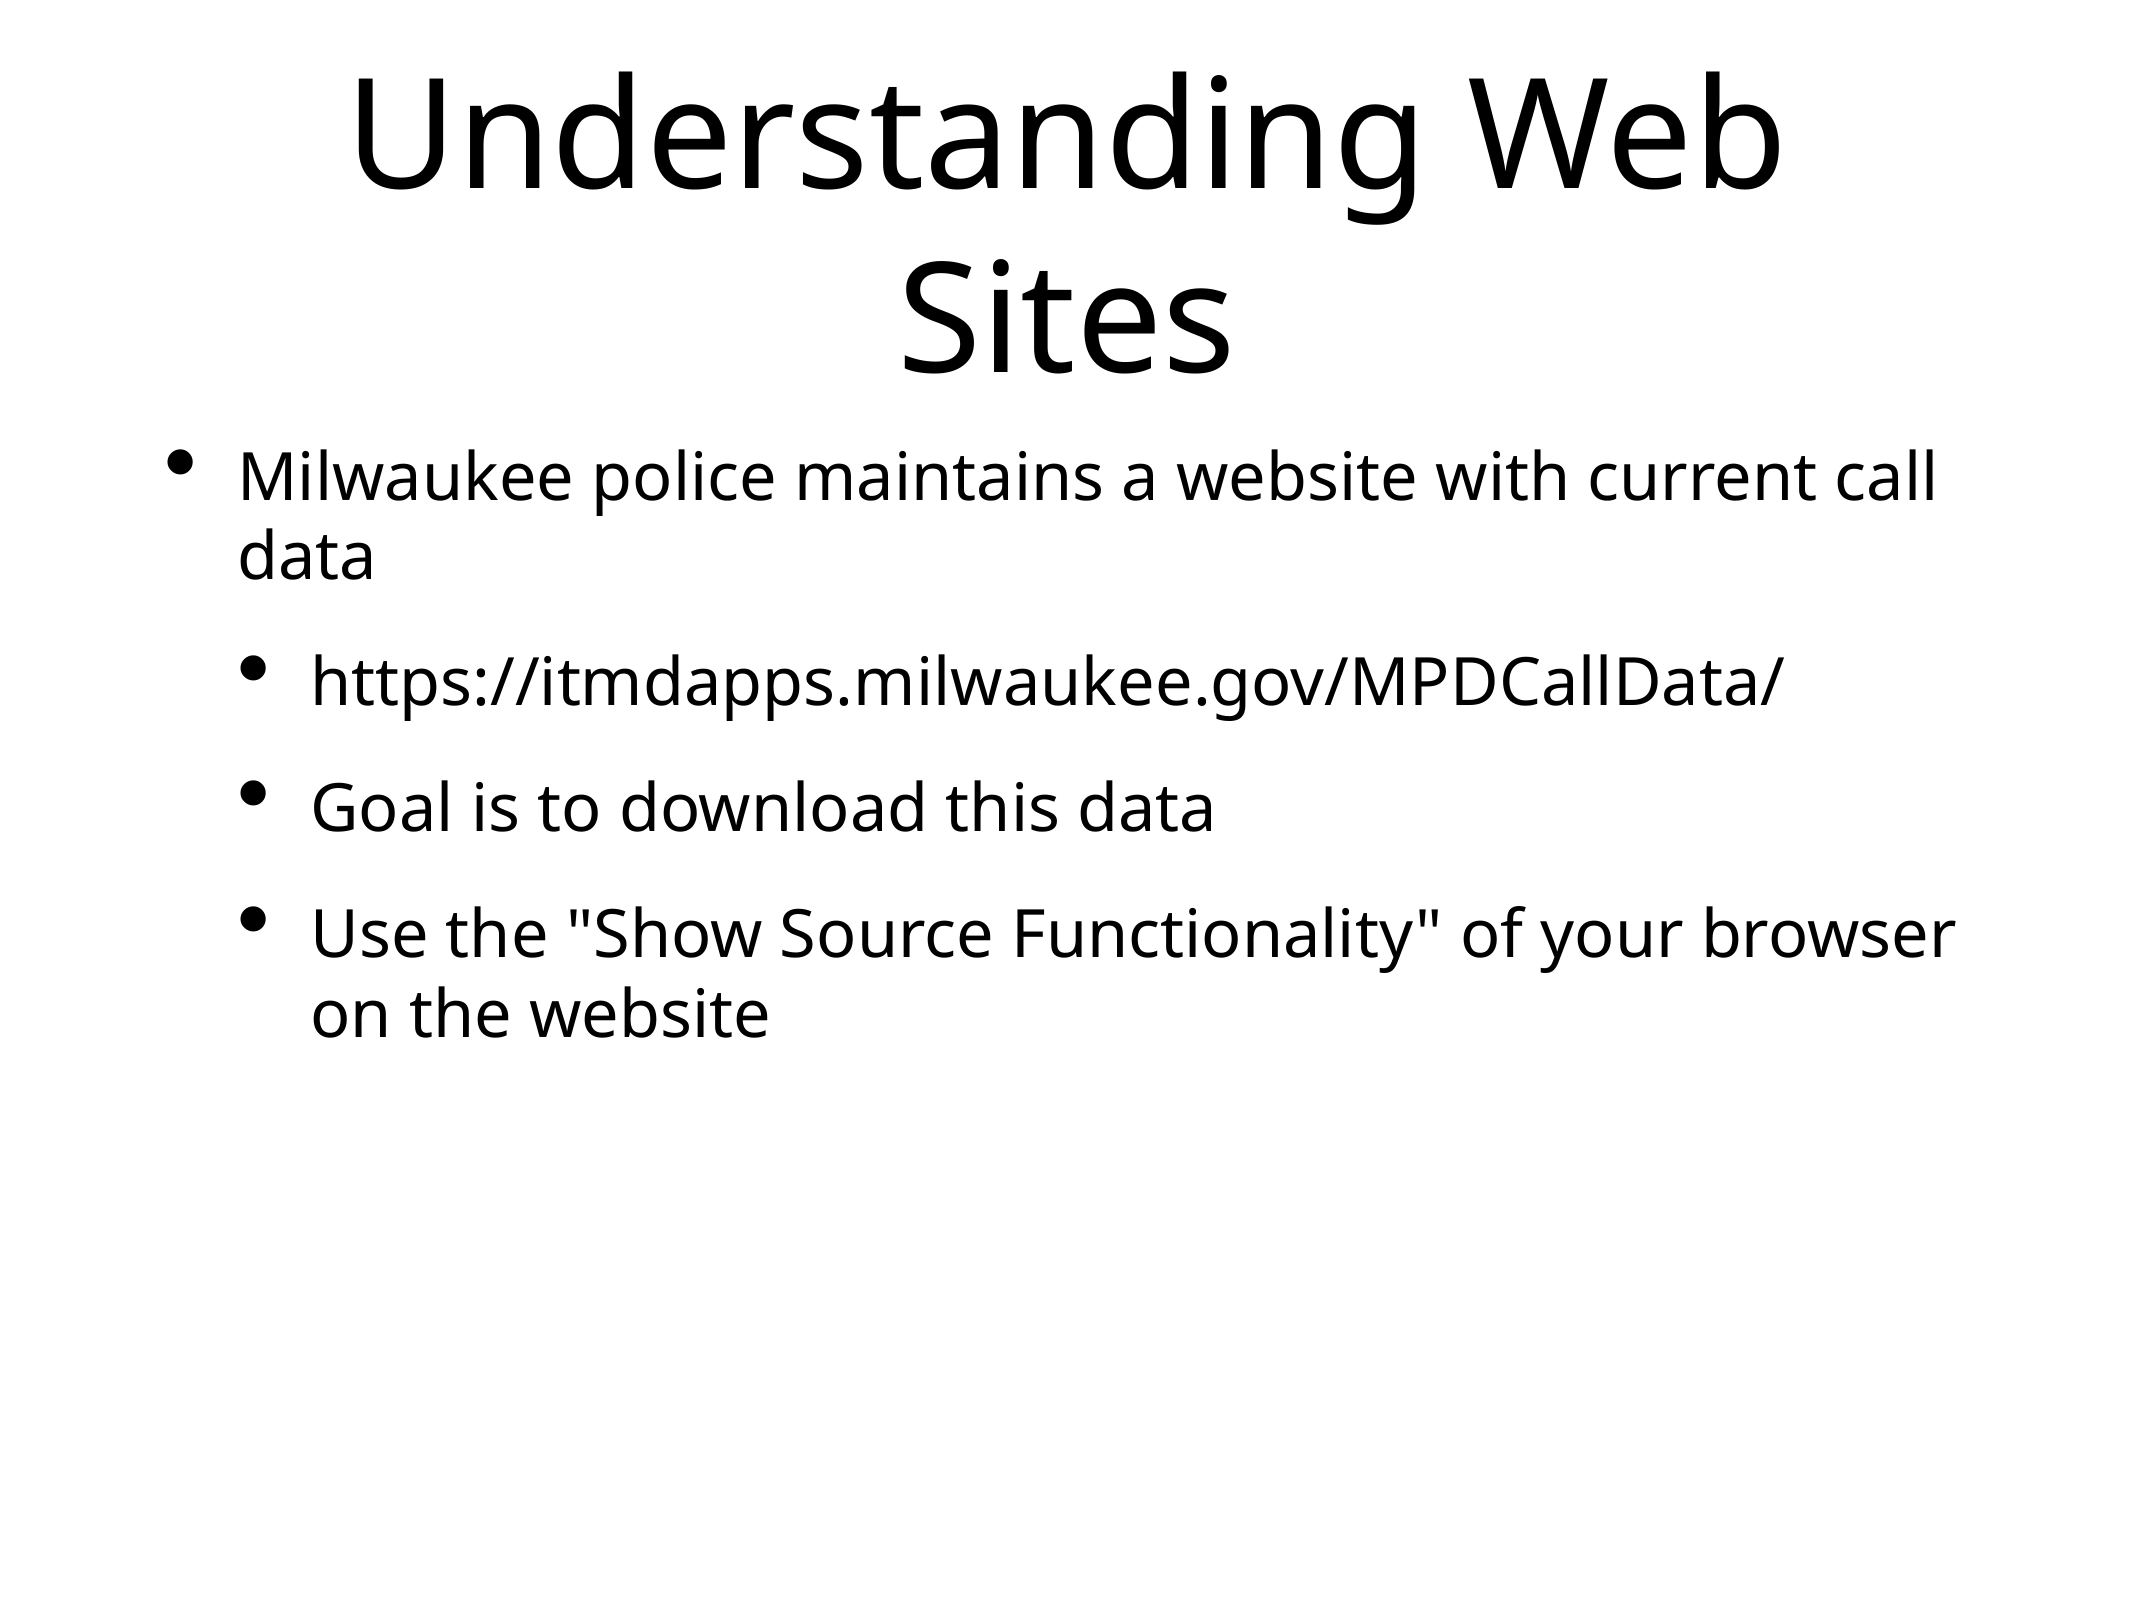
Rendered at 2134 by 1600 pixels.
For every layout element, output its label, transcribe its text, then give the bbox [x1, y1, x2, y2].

list Milwaukee police maintains a website with current call data https://itmdapps.milwaukee.gov/MPDCallData/ Goal is to download this data Use the "Show Source Functionality" of your browser on the website [155, 424, 1978, 1457]
title Understanding Web Sites [155, 41, 1978, 397]
